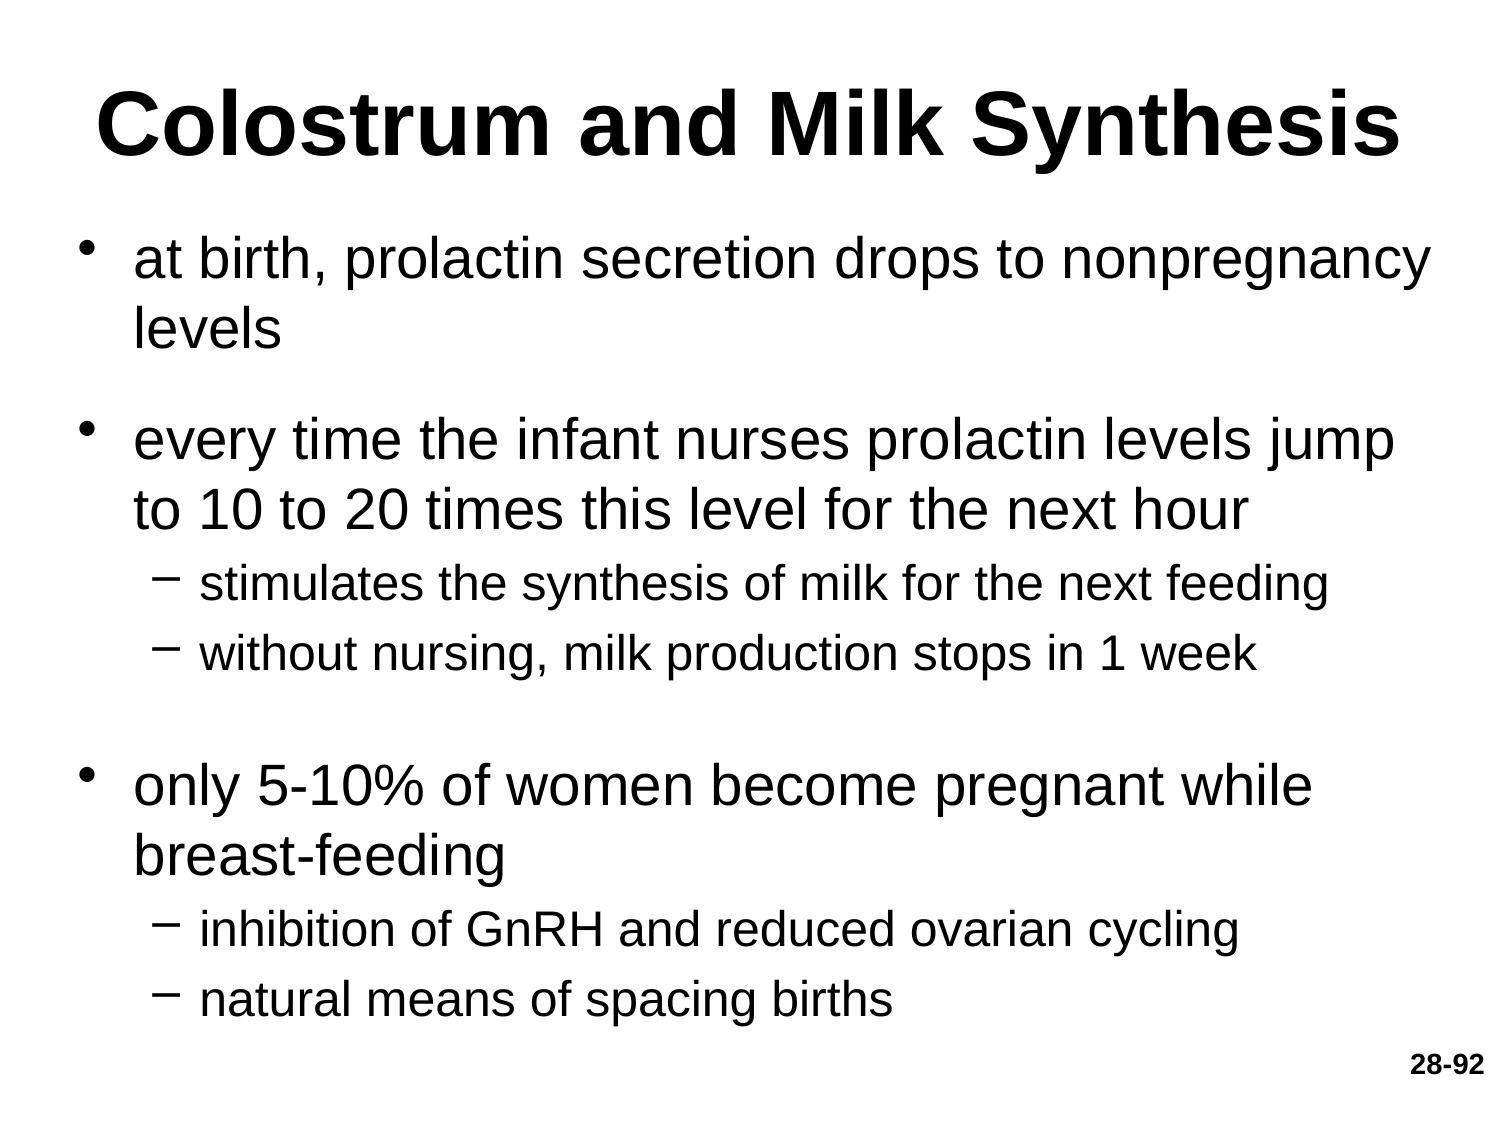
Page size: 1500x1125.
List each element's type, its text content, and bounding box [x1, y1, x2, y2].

slide_number 28-92 [1374, 1037, 1500, 1125]
title Colostrum and Milk Synthesis [0, 24, 1500, 213]
list at birth, prolactin secretion drops to nonpregnancy levels every time the infant nurses prolactin levels jump to 10 to 20 times this level for the next hour stimulates the synthesis of milk for the next feeding without nursing, milk production stops in 1 week only 5-10% of women become pregnant while breast-feeding inhibition of GnRH and reduced ovarian cycling natural means of spacing births [62, 212, 1463, 1101]
